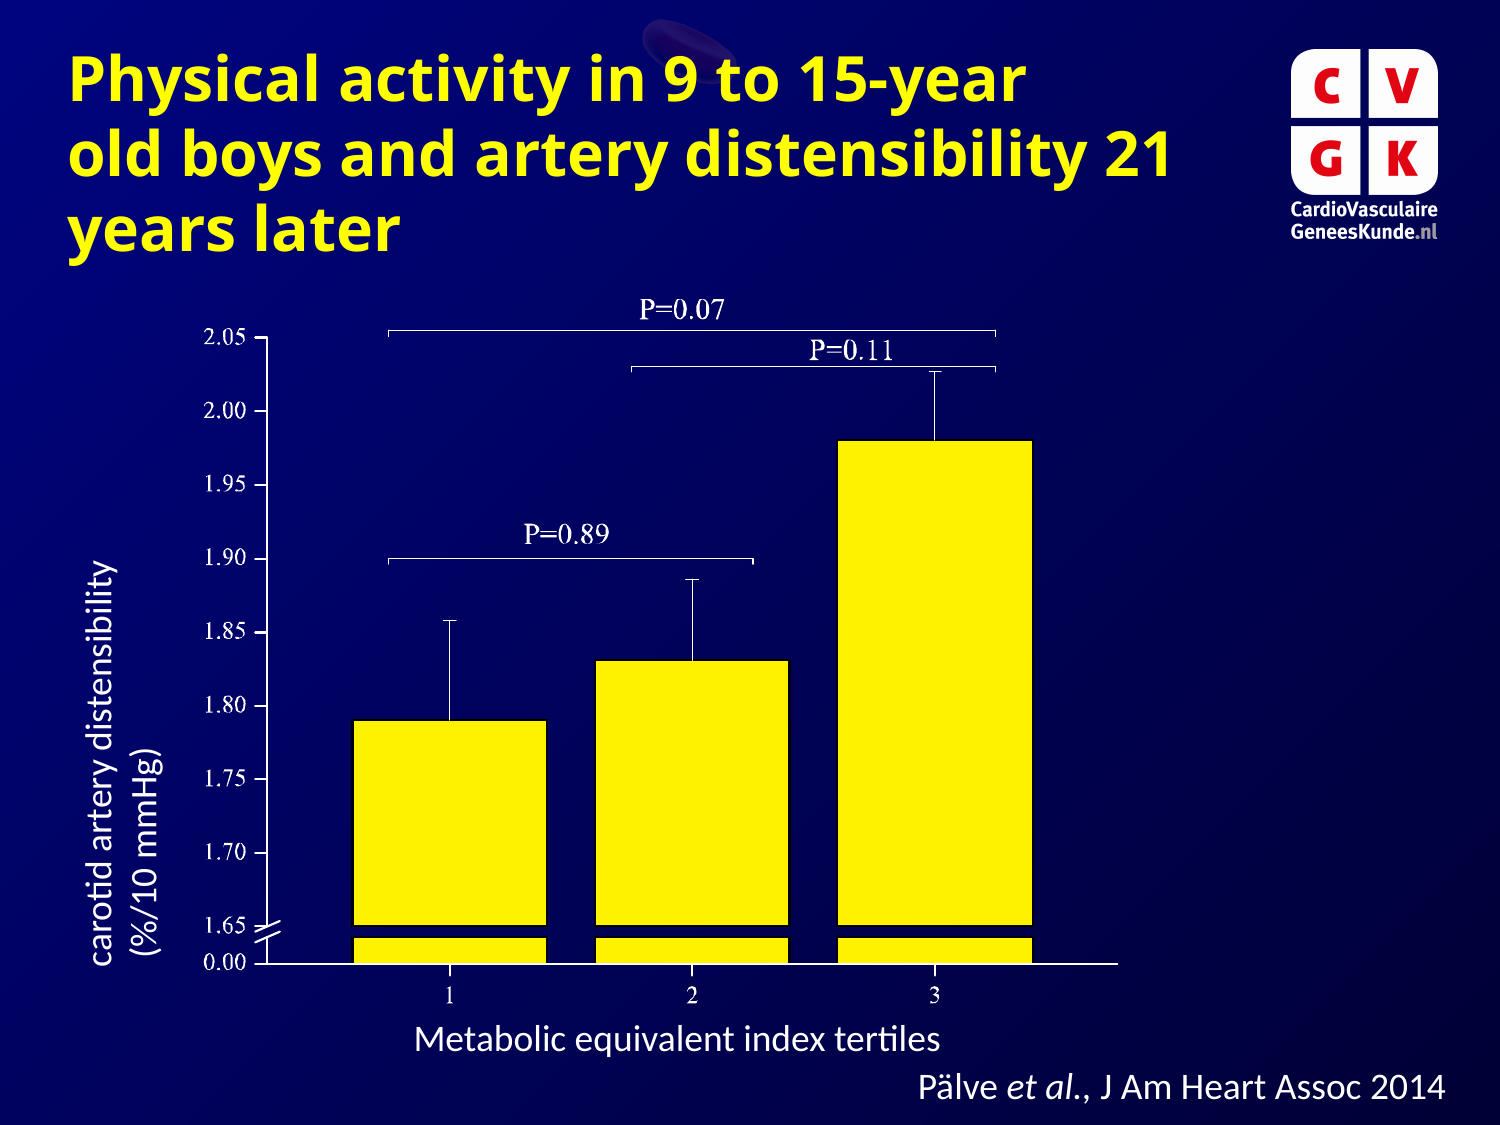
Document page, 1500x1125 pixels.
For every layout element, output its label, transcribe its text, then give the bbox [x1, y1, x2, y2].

picture [119, 269, 1120, 1005]
text_box Pälve et al., J Am Heart Assoc 2014 [903, 1054, 1500, 1115]
text_box carotid artery distensibility (%/10 mmHg) [66, 257, 172, 982]
title Physical activity in 9 to 15-year old boys and artery distensibility 21 years later [52, 31, 1328, 194]
picture [1291, 49, 1438, 239]
text_box Metabolic equivalent index tertiles [398, 1013, 996, 1067]
